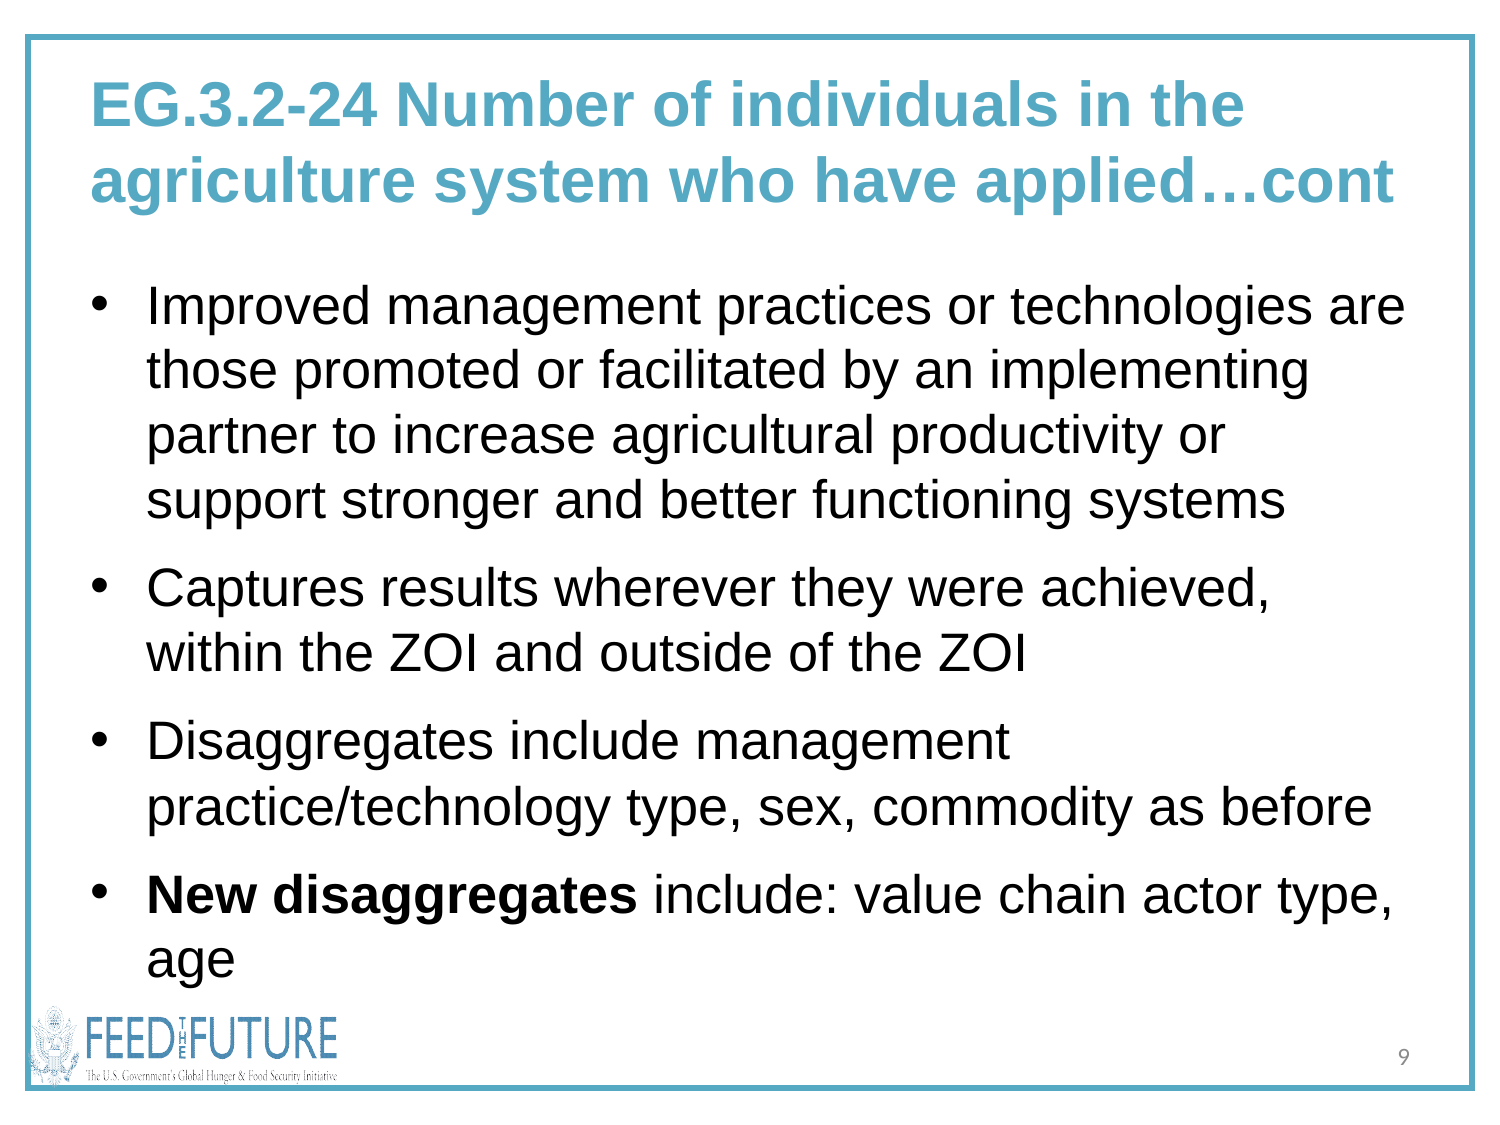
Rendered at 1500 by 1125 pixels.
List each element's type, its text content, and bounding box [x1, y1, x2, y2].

title EG.3.2-24 Number of individuals in the agriculture system who have applied…cont [75, 45, 1425, 233]
slide_number 9 [1074, 1025, 1425, 1085]
list Improved management practices or technologies are those promoted or facilitated by an implementing partner to increase agricultural productivity or support stronger and better functioning systems Captures results wherever they were achieved, within the ZOI and outside of the ZOI Disaggregates include management practice/technology type, sex, commodity as before New disaggregates include: value chain actor type, age [75, 262, 1425, 1005]
picture [28, 1006, 337, 1088]
